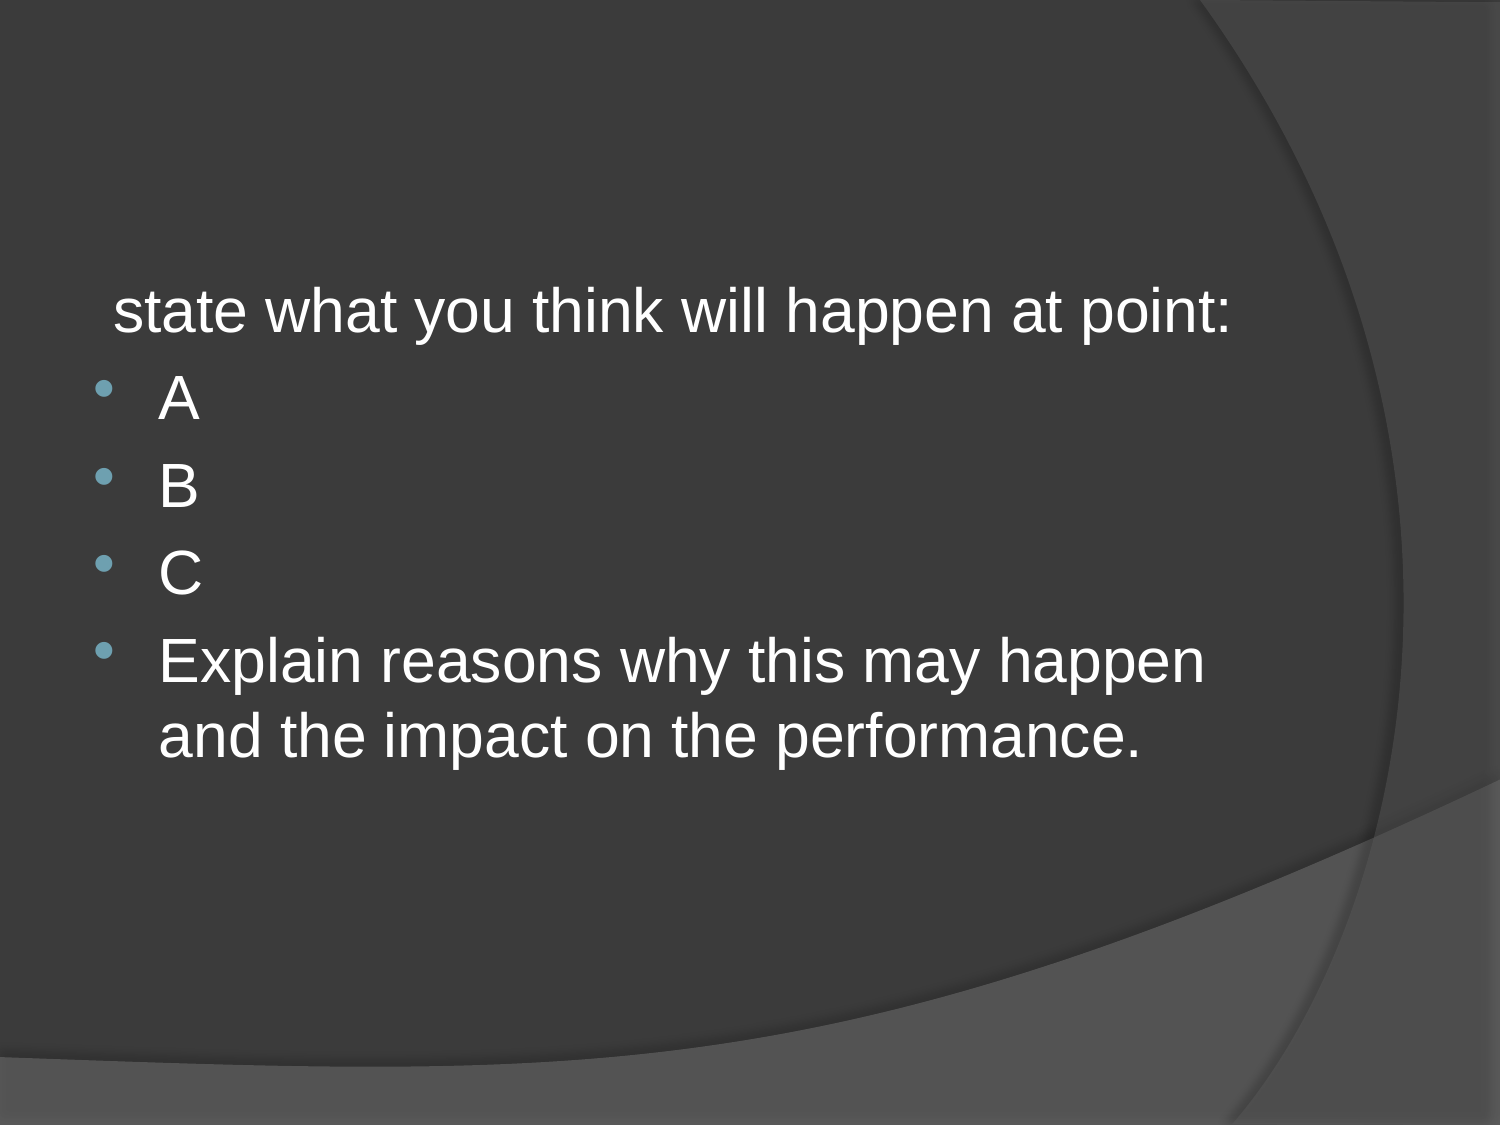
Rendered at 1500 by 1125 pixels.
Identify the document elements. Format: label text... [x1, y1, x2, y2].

list state what you think will happen at point: A B C Explain reasons why this may happen and the impact on the performance. [75, 262, 1300, 1005]
